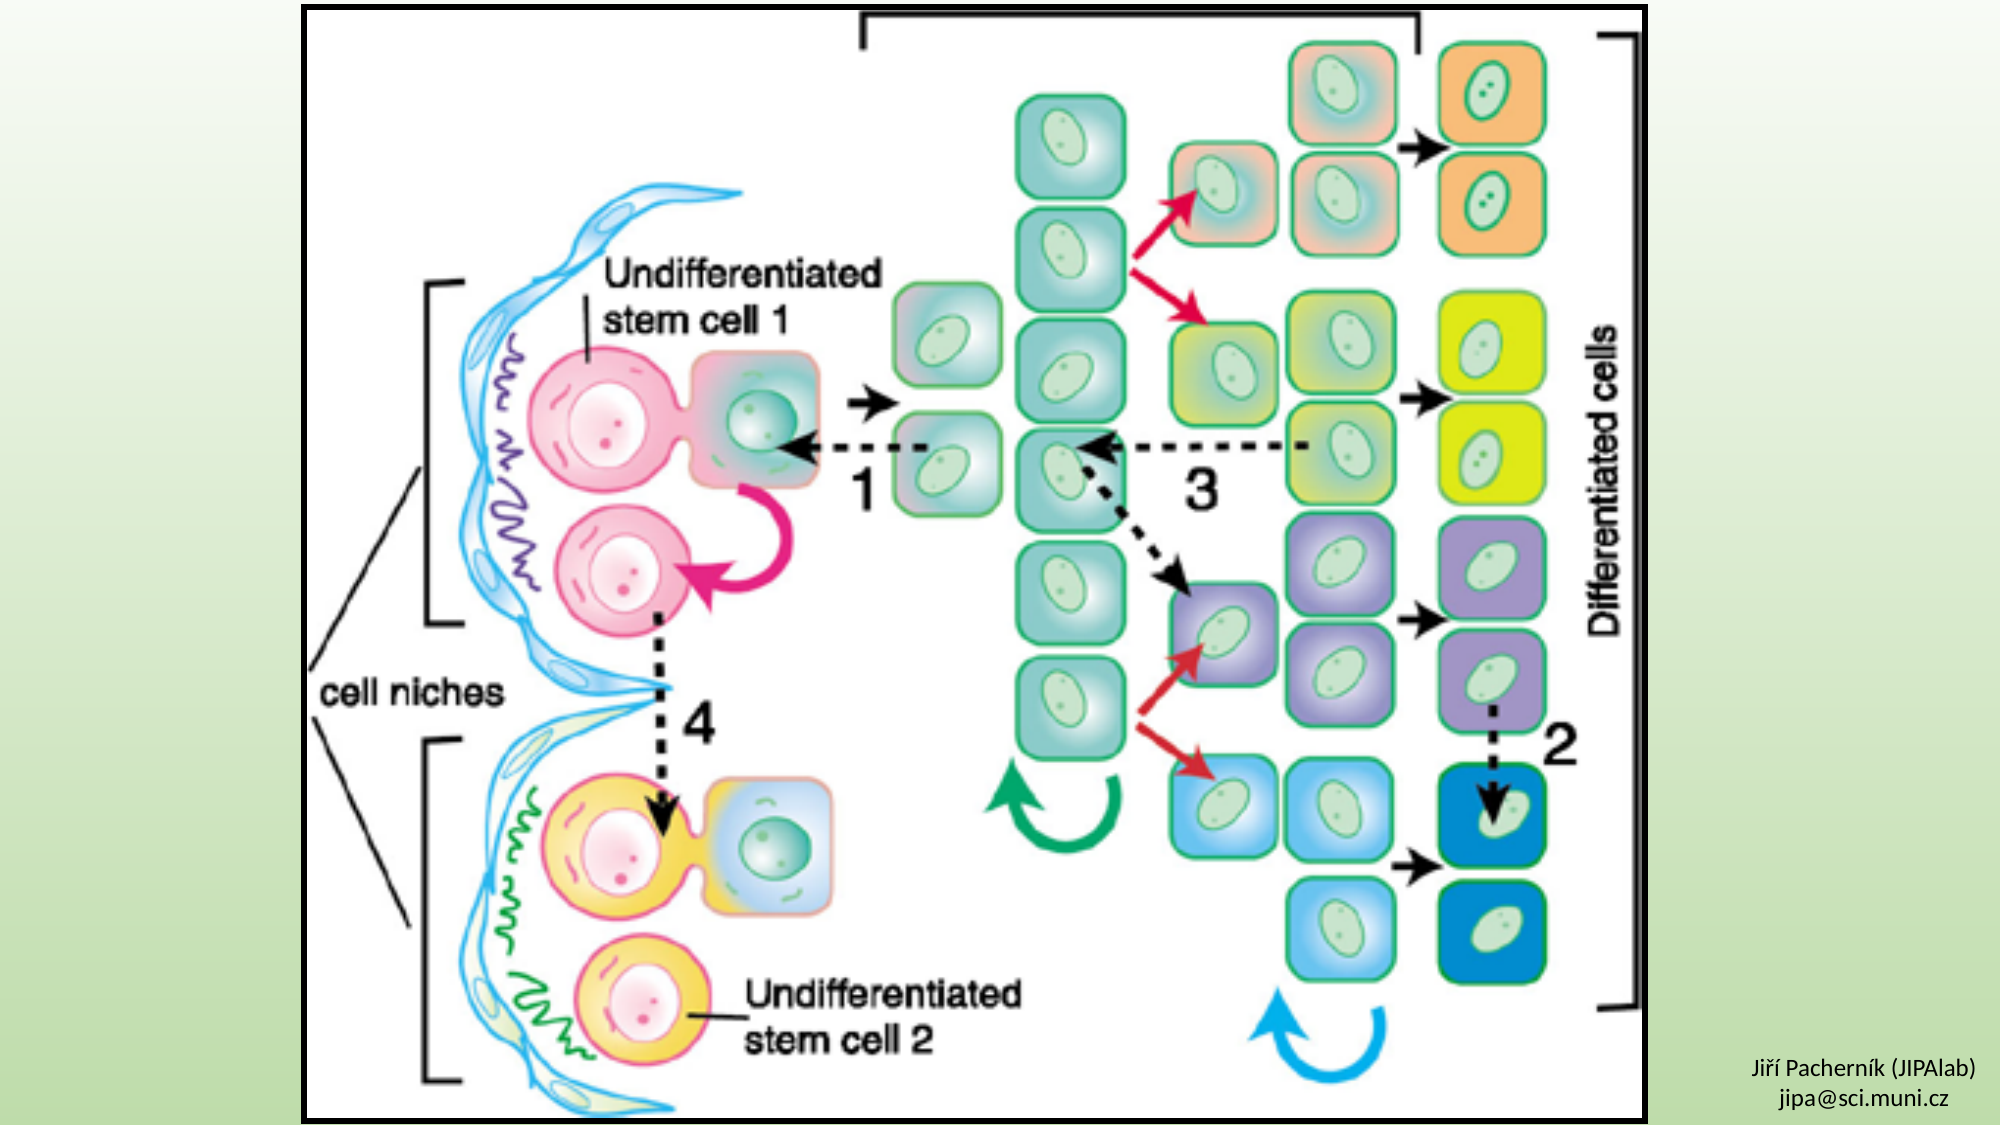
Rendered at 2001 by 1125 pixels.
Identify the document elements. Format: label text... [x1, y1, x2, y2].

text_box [306, 10, 1642, 1118]
text_box Jiří Pacherník (JIPAlab) jipa@sci.muni.cz [1736, 1043, 1992, 1119]
